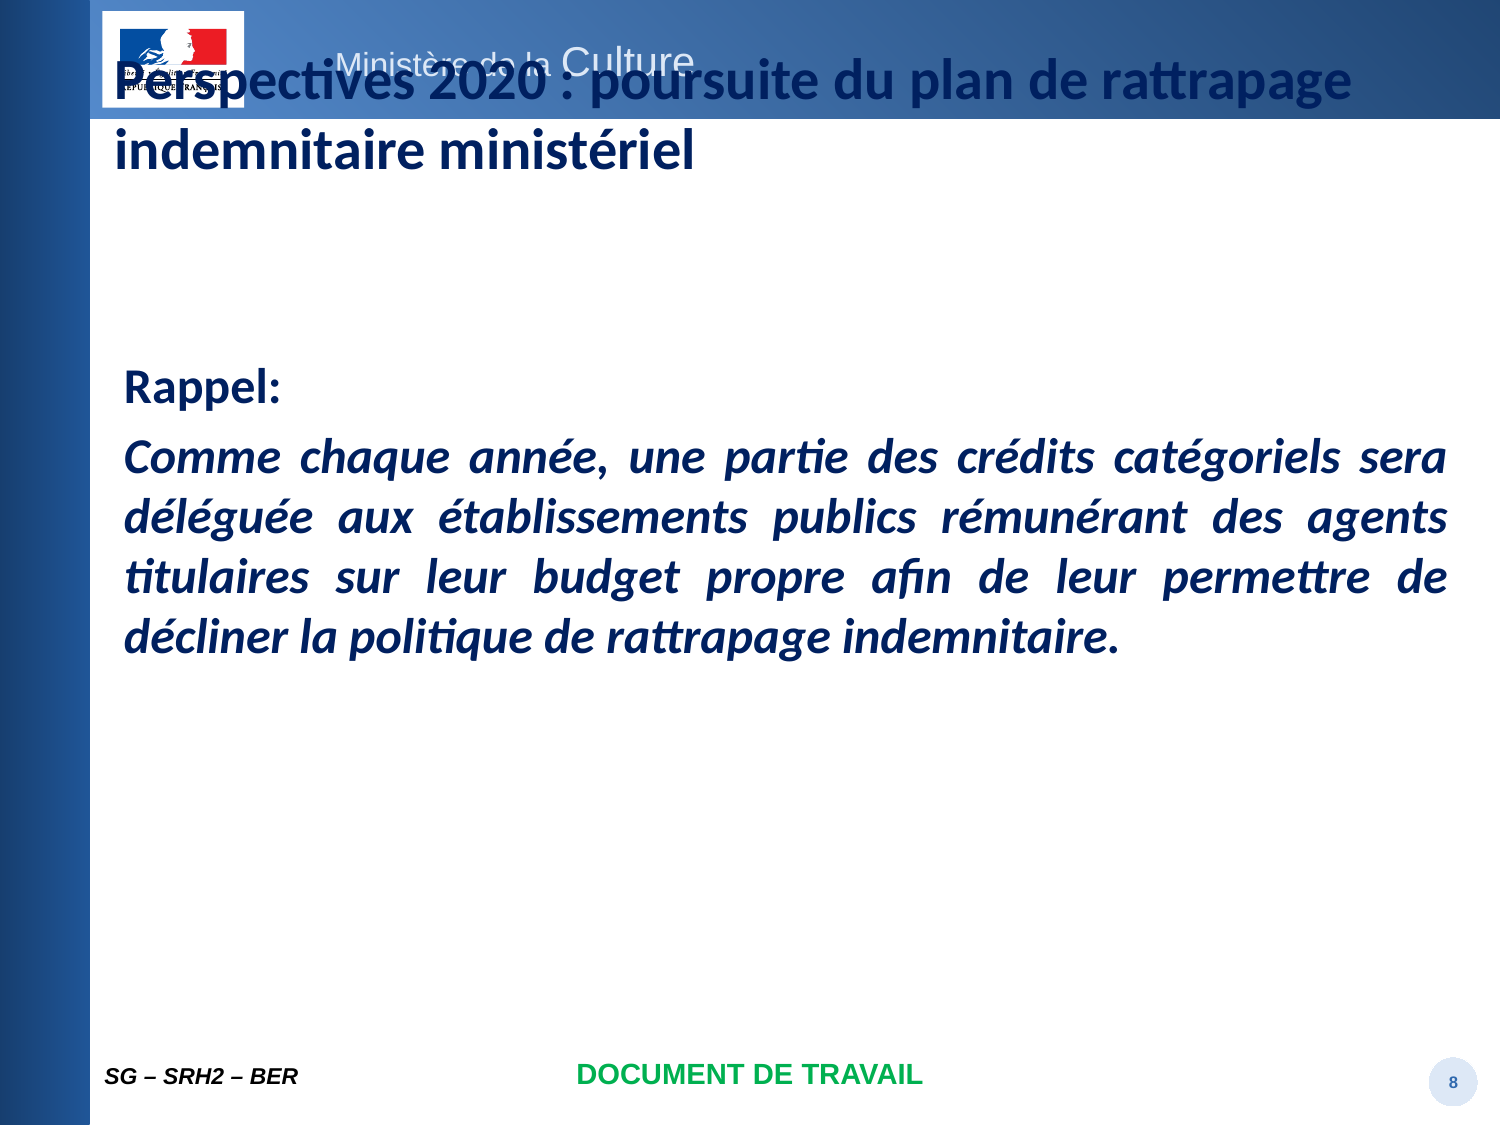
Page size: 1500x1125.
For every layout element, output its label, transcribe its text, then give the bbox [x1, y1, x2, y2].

list Rappel: Comme chaque année, une partie des crédits catégoriels sera déléguée aux établissements publics rémunérant des agents titulaires sur leur budget propre afin de leur permettre de décliner la politique de rattrapage indemnitaire. [99, 276, 1464, 800]
title Perspectives 2020 : poursuite du plan de rattrapage indemnitaire ministériel [99, 34, 1425, 145]
